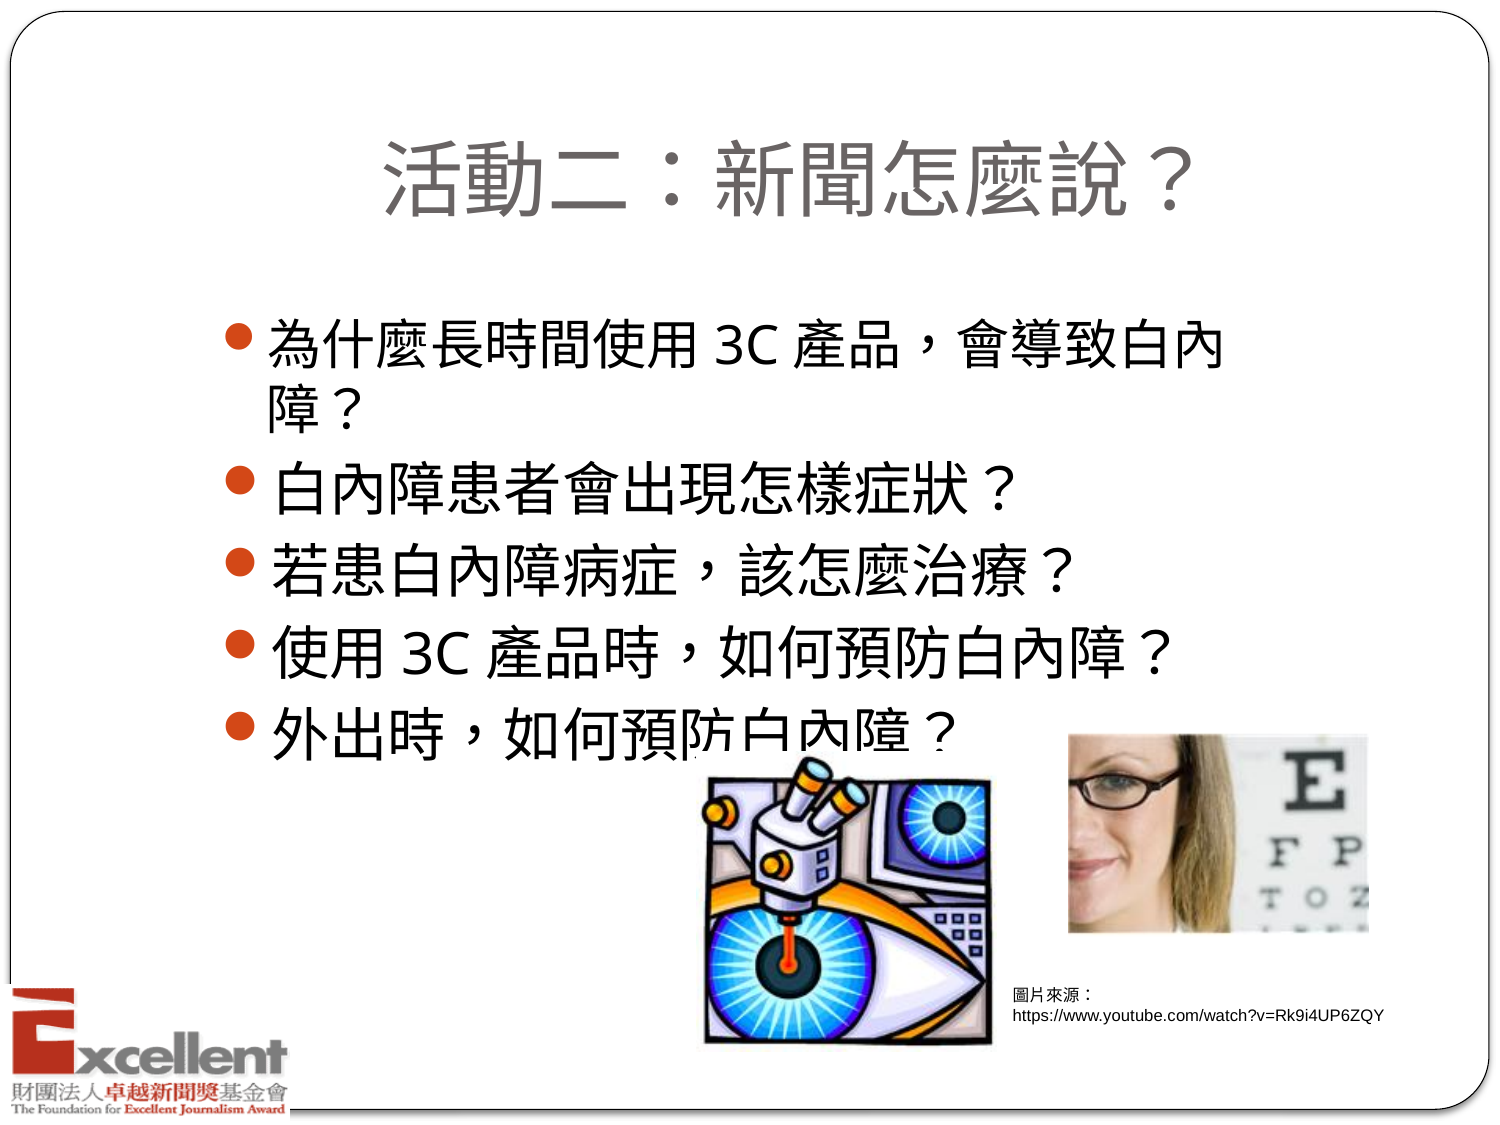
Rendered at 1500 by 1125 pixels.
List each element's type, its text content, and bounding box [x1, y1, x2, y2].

picture [0, 984, 290, 1125]
picture [695, 751, 997, 1053]
list 為什麼長時間使用3C產品，會導致白內障？ 白內障患者會出現怎樣症狀？ 若患白內障病症，該怎麼治療？ 使用3C產品時，如何預防白內障？ 外出時，如何預防白內障？ [206, 302, 1351, 941]
title 活動二：新聞怎麼說？ [159, 54, 1435, 243]
text_box 圖片來源： https://www.youtube.com/watch?v=Rk9i4UP6ZQY [1002, 977, 1412, 1032]
picture [1068, 684, 1370, 986]
